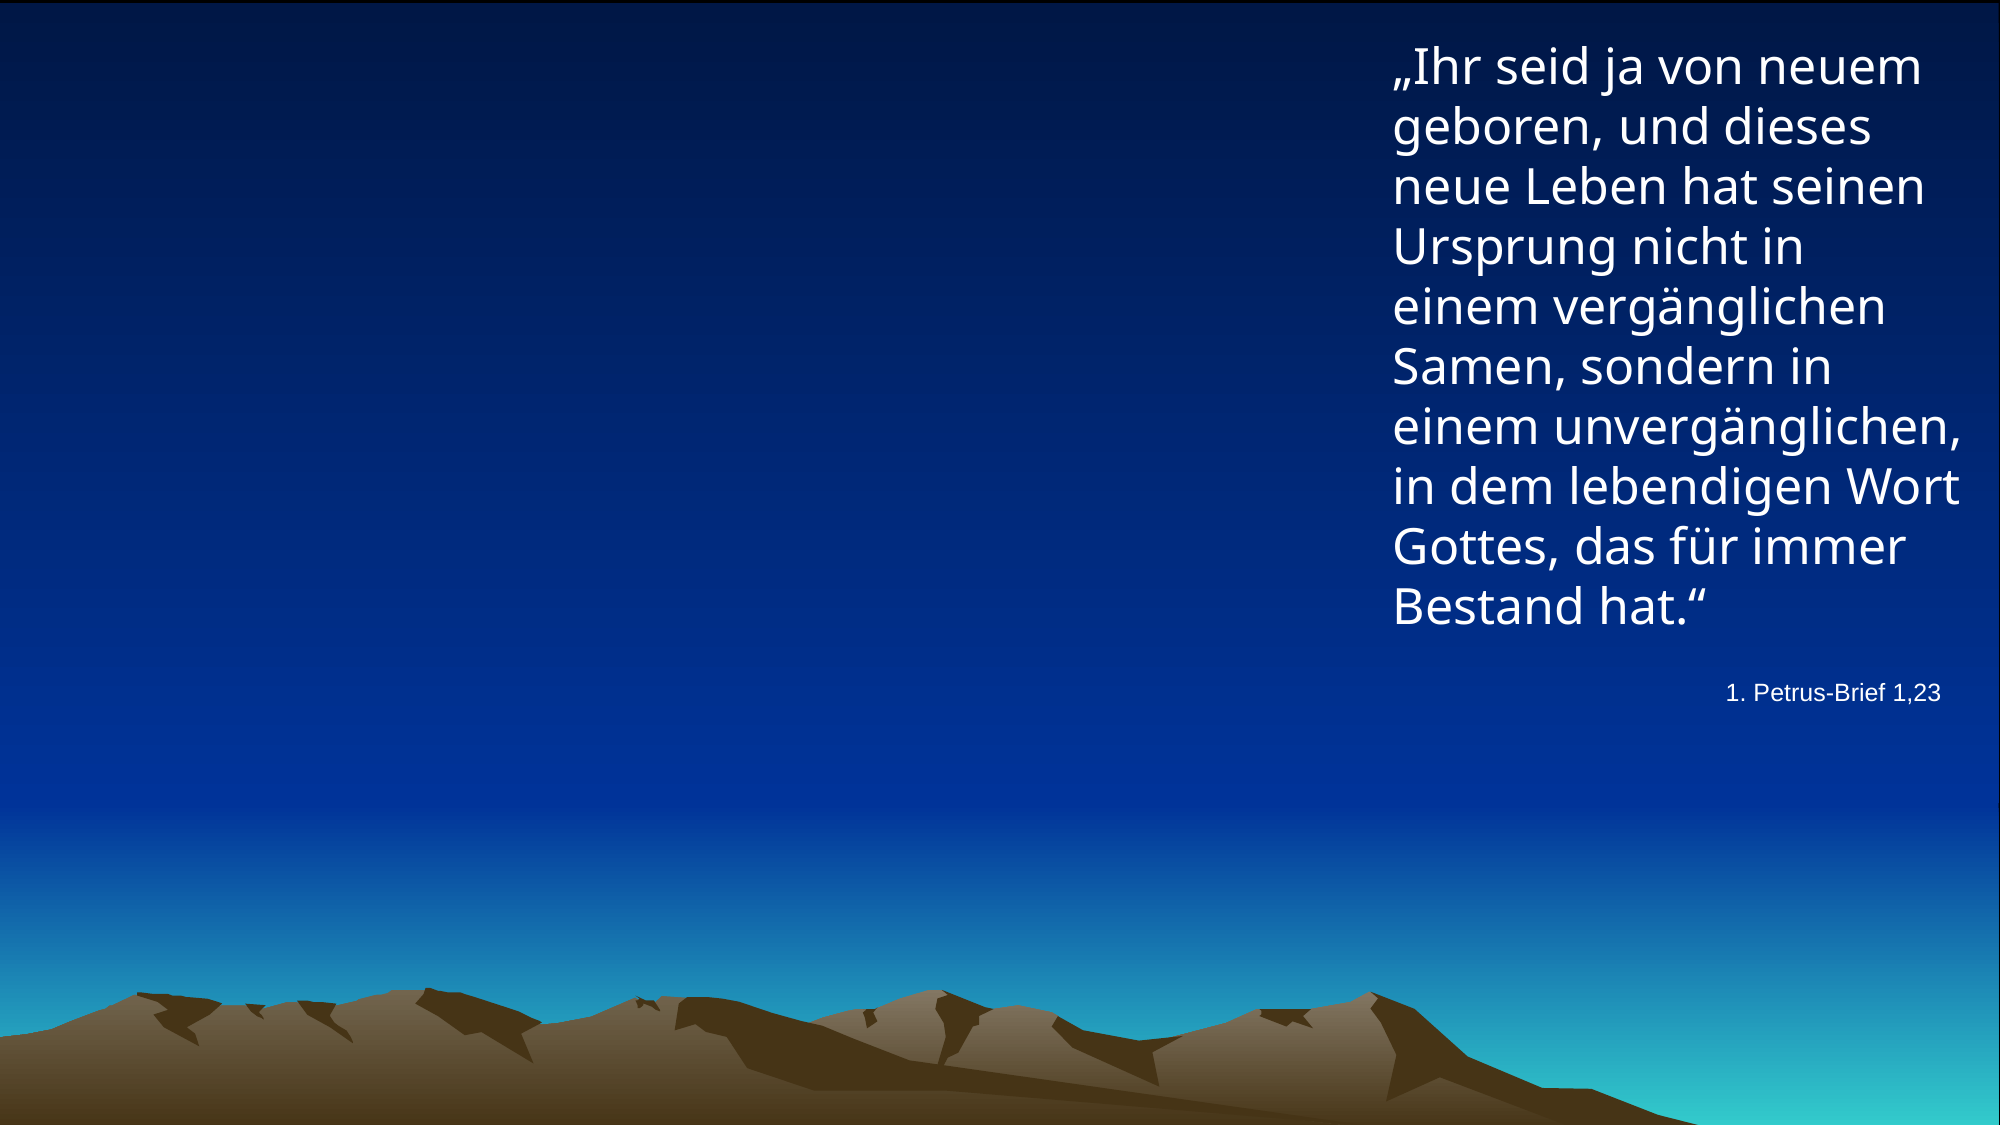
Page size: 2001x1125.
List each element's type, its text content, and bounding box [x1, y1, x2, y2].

title „Ihr seid ja von neuem geboren, und dieses neue Leben hat seinen Ursprung nicht in einem vergänglichen Samen, sondern in einem unvergänglichen, in dem lebendigen Wort Gottes, das für immer Bestand hat.“ [1377, 27, 1981, 643]
subtitle 1. Petrus-Brief 1,23 [1271, 668, 1957, 1125]
